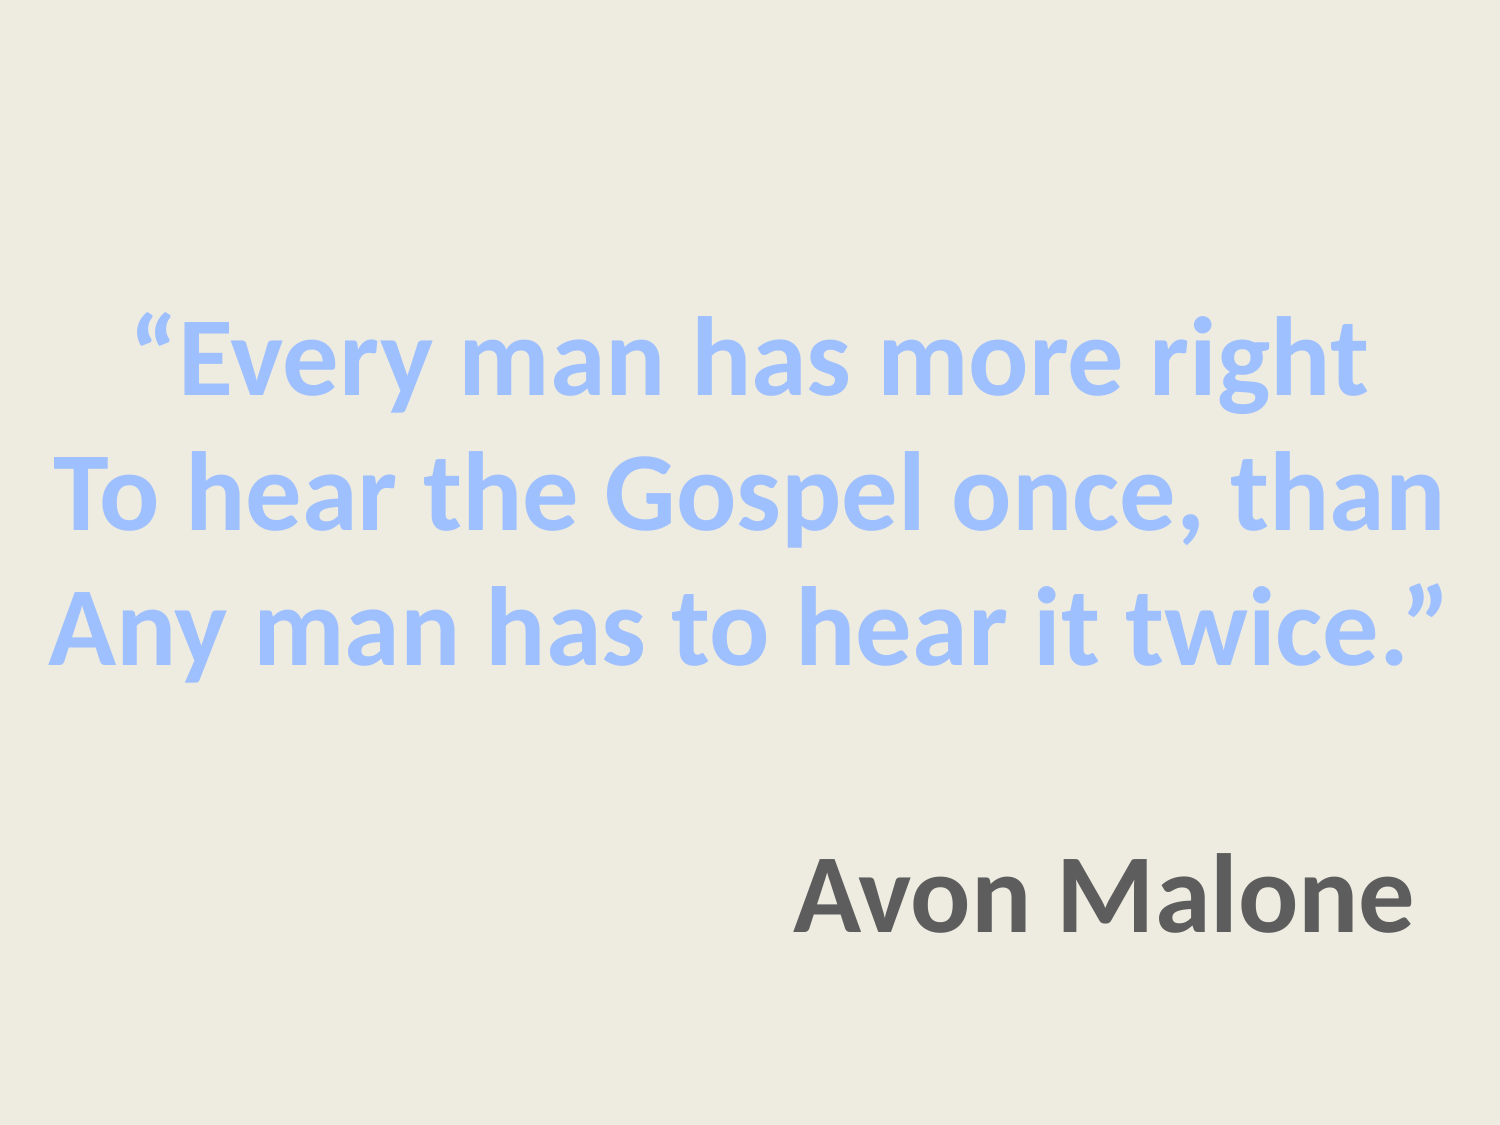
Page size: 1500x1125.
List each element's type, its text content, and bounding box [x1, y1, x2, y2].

text_box “Every man has more right To hear the Gospel once, than Any man has to hear it twice.” [0, 274, 1500, 695]
text_box Avon Malone [777, 812, 1432, 963]
